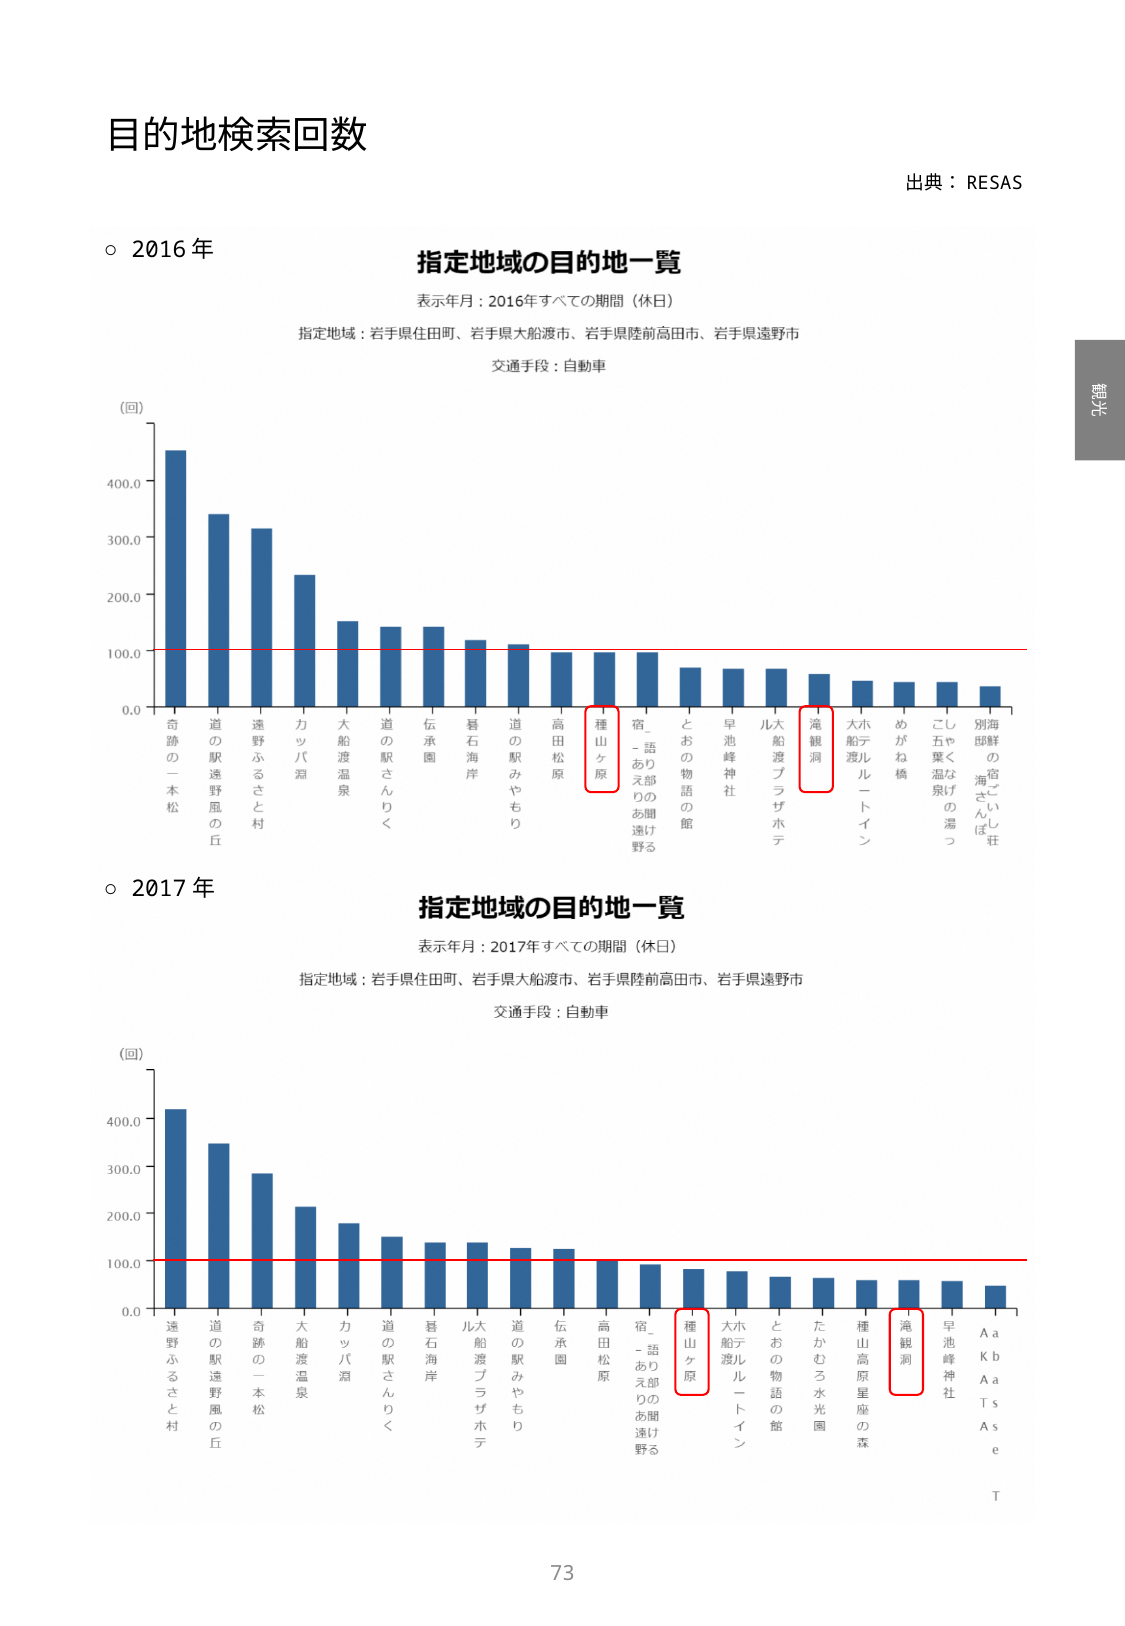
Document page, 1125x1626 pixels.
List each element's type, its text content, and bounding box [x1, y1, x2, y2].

picture [90, 226, 1035, 865]
slide_number 73 [435, 1554, 689, 1593]
text_box 出典：RESAS [890, 162, 1038, 201]
text_box 観光 [1074, 339, 1125, 461]
title 目的地検索回数 [90, 103, 1035, 169]
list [90, 865, 1035, 1523]
